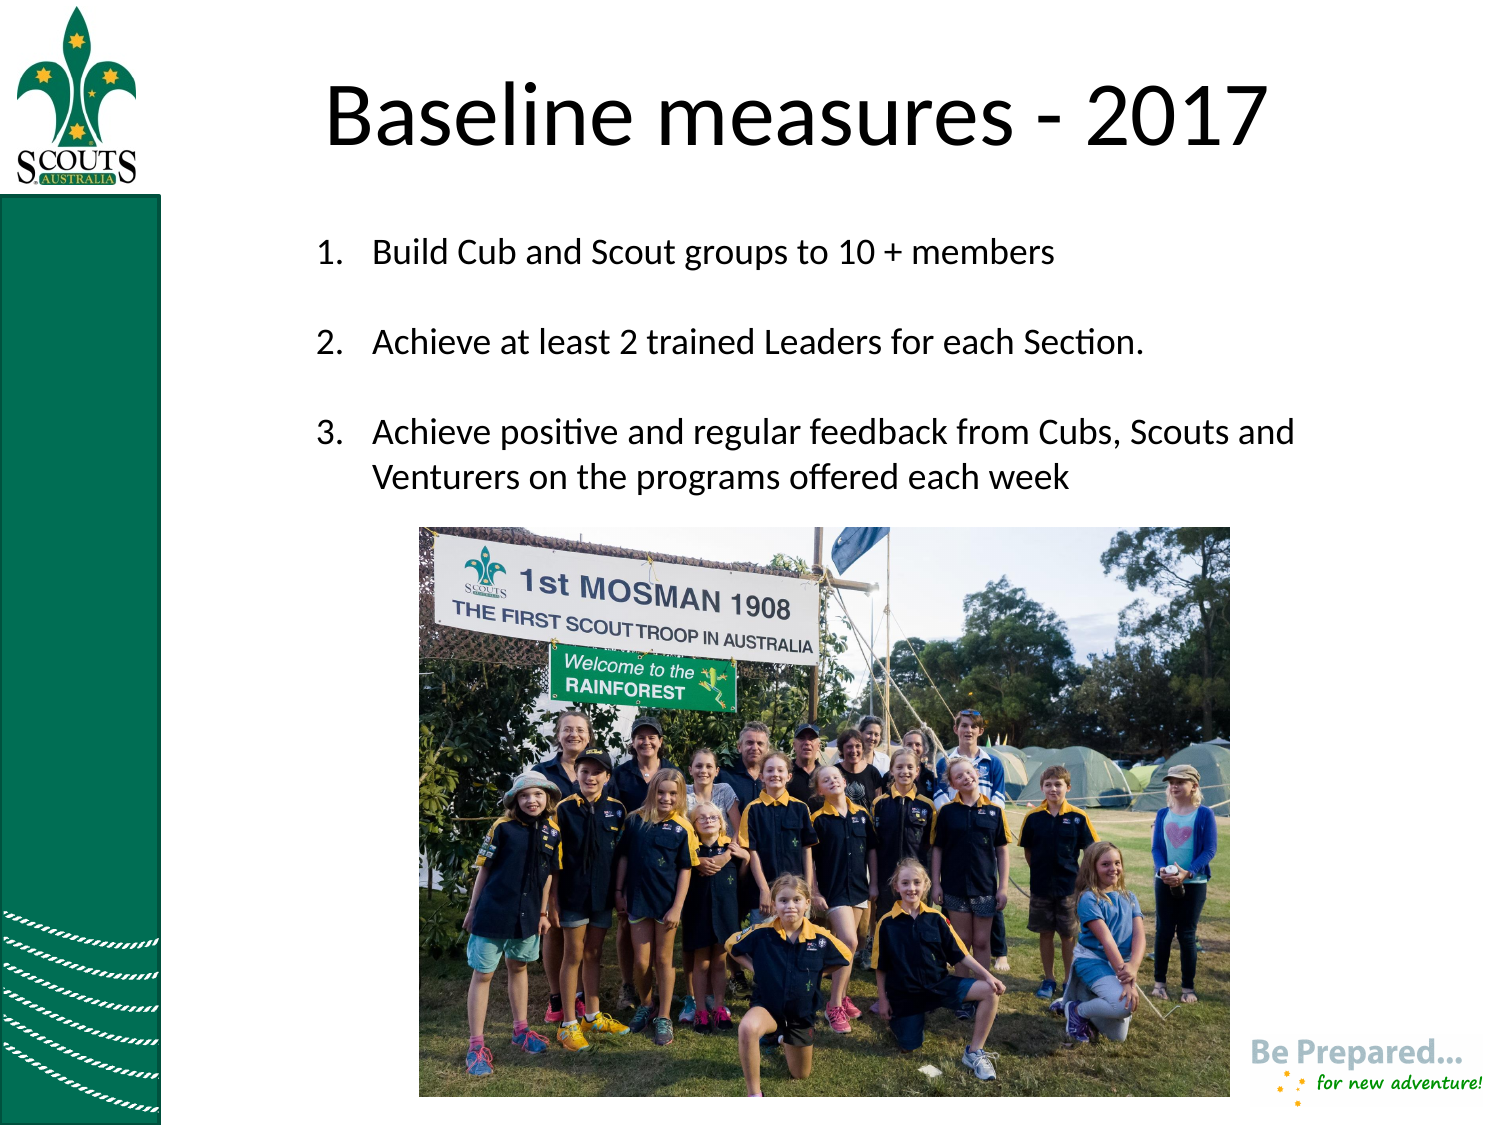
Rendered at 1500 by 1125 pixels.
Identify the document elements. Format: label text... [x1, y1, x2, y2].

text_box Build Cub and Scout groups to 10 + members Achieve at least 2 trained Leaders for each Section. Achieve positive and regular feedback from Cubs, Scouts and Venturers on the programs offered each week [301, 219, 1341, 505]
picture [1250, 1034, 1483, 1107]
picture [17, 6, 136, 185]
picture [418, 526, 1230, 1097]
title Baseline measures - 2017 [171, 45, 1425, 173]
